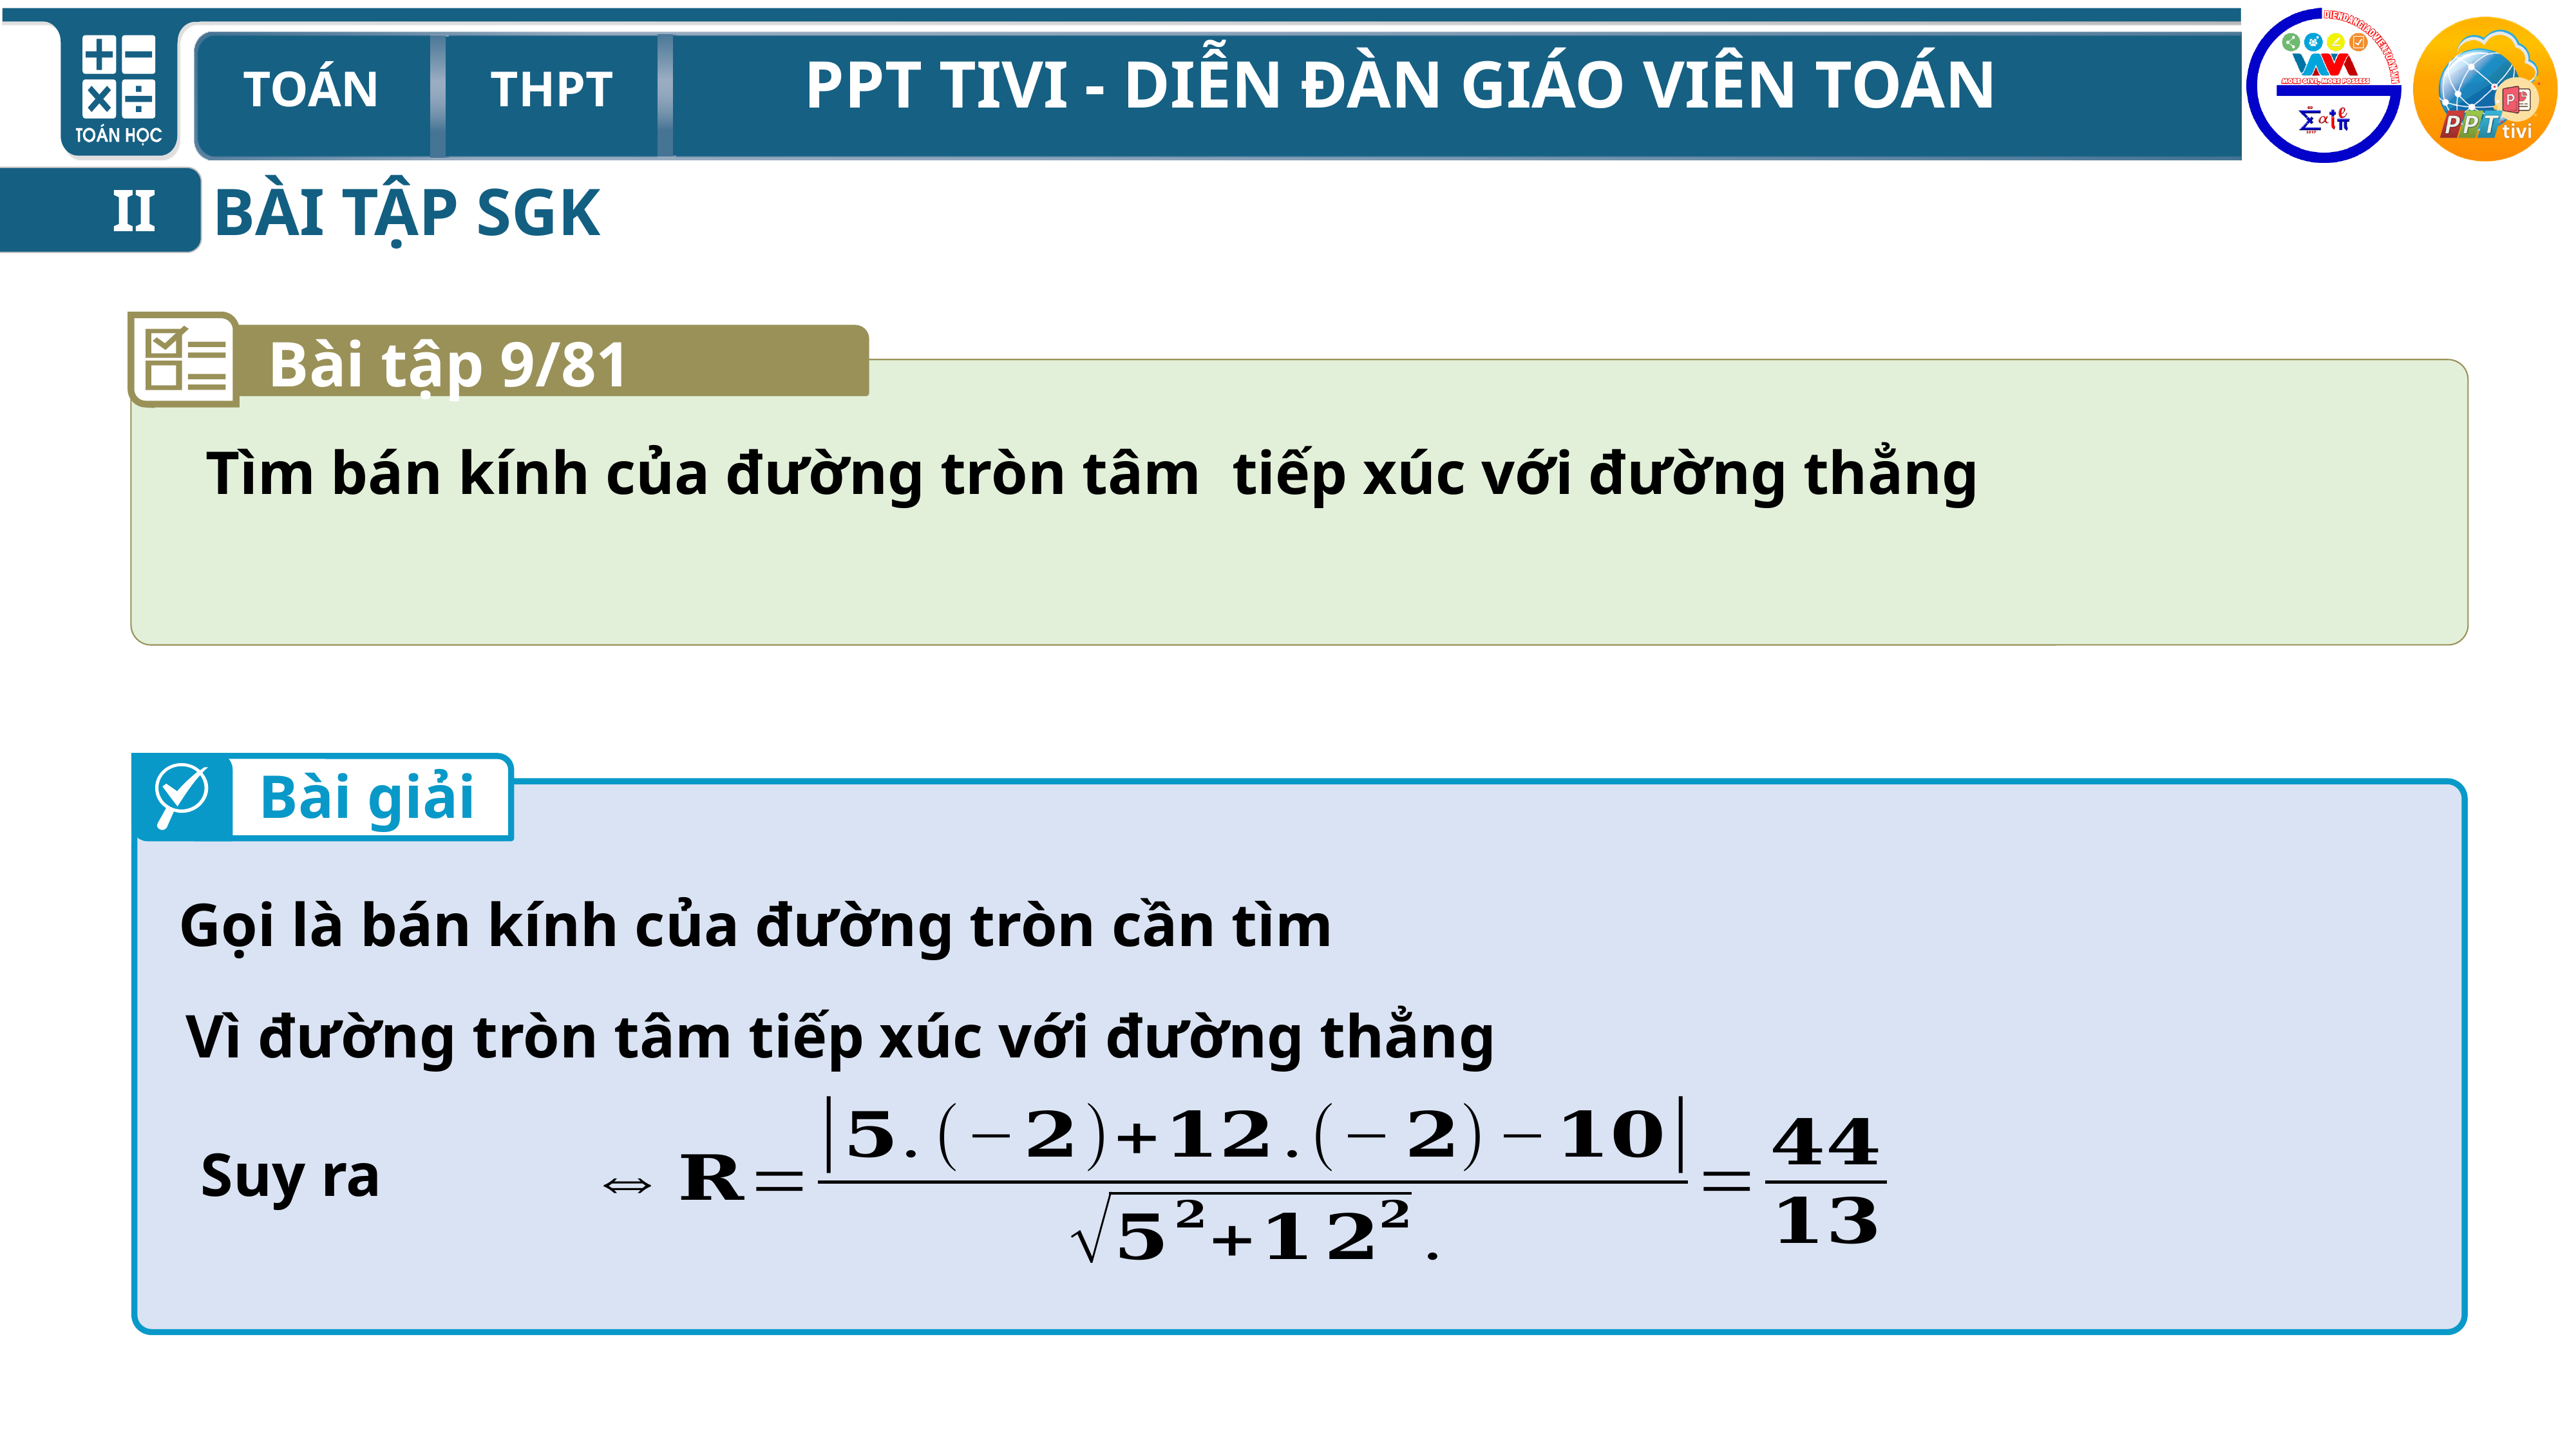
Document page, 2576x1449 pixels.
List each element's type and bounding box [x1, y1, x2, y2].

picture [2, 22, 2242, 160]
text_box [131, 314, 2468, 645]
text_box [0, 166, 1136, 254]
picture [2246, 8, 2401, 163]
text_box [134, 754, 2465, 1332]
picture [2412, 16, 2558, 162]
